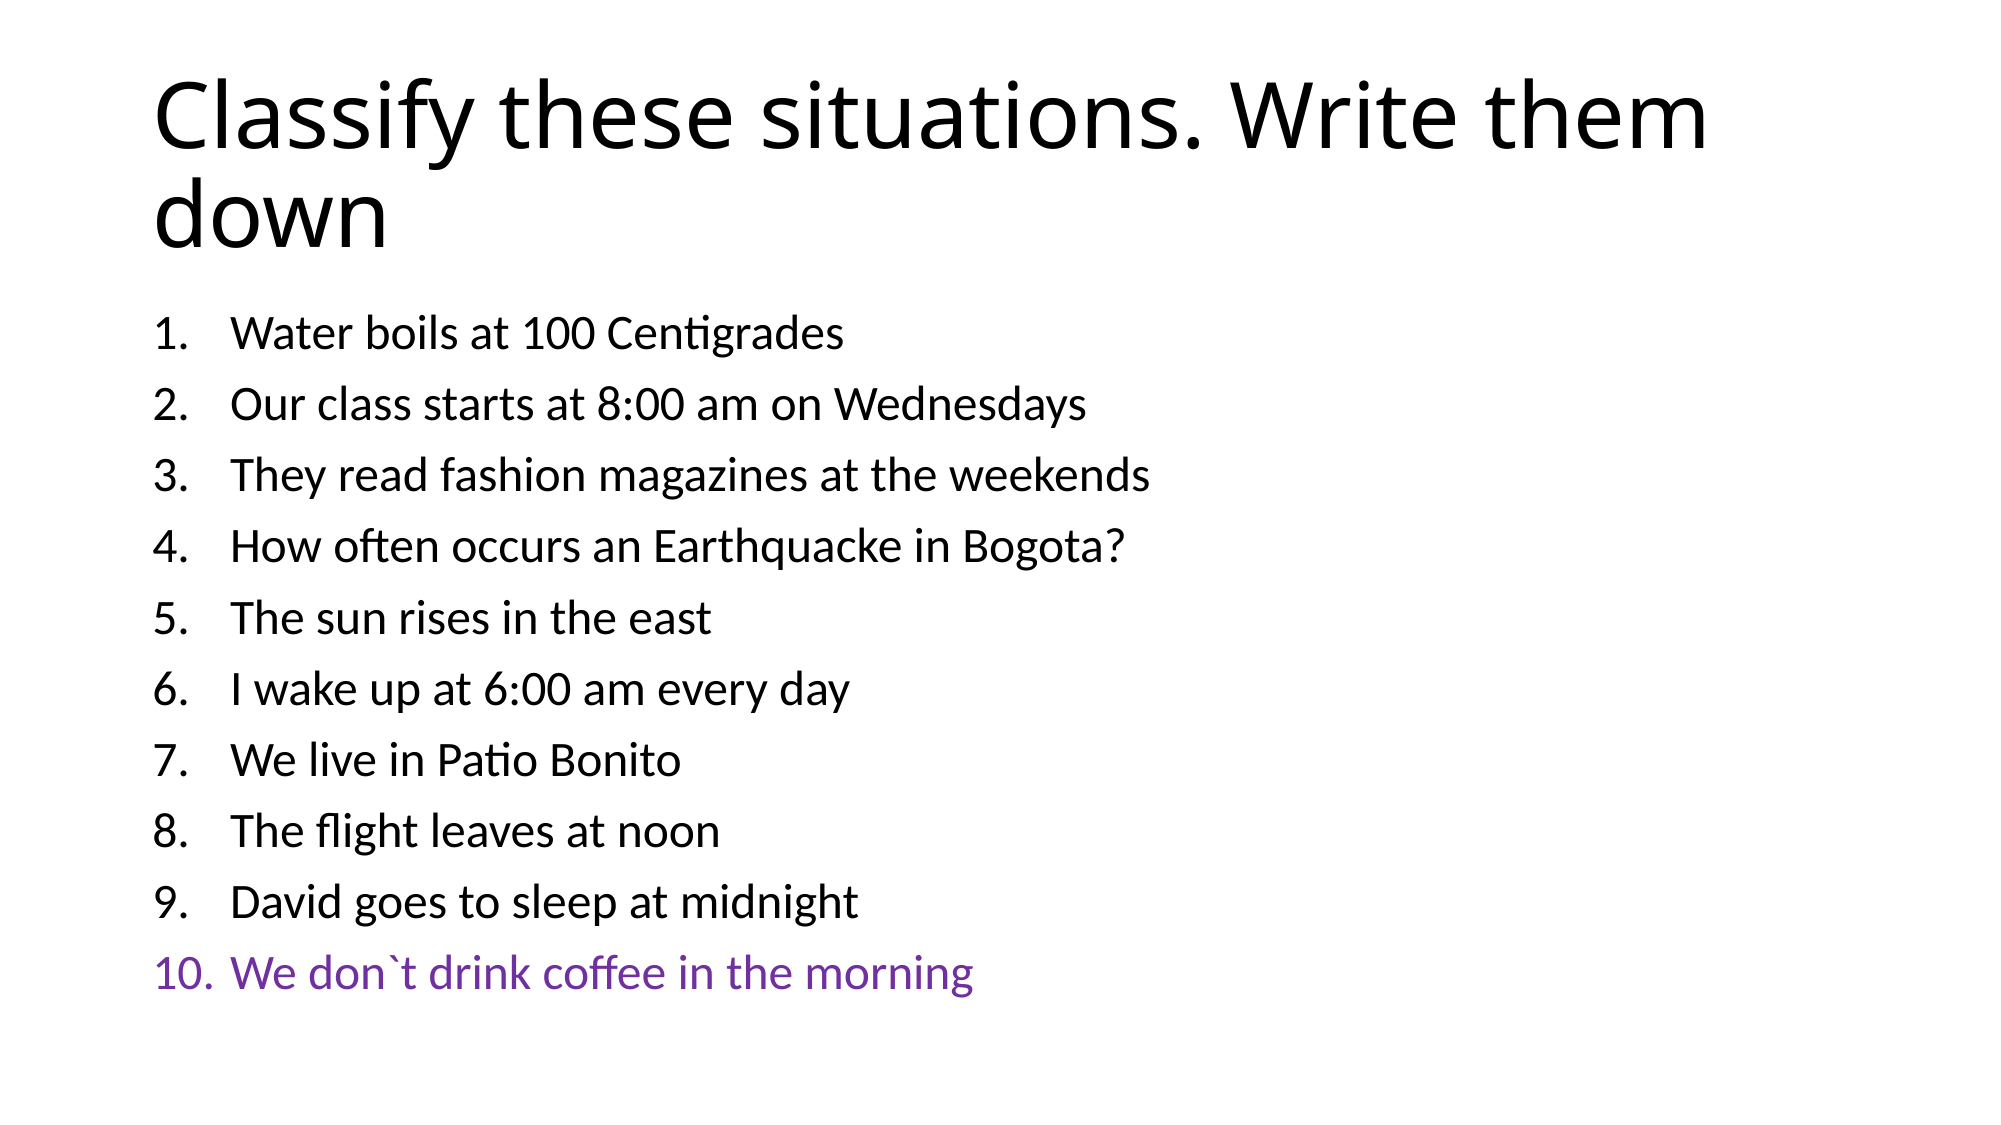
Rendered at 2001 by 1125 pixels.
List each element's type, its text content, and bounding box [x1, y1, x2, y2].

list Water boils at 100 Centigrades Our class starts at 8:00 am on Wednesdays They read fashion magazines at the weekends How often occurs an Earthquacke in Bogota? The sun rises in the east I wake up at 6:00 am every day We live in Patio Bonito The flight leaves at noon David goes to sleep at midnight We don`t drink coffee in the morning [137, 299, 1863, 1014]
title Classify these situations. Write them down [137, 59, 1863, 278]
